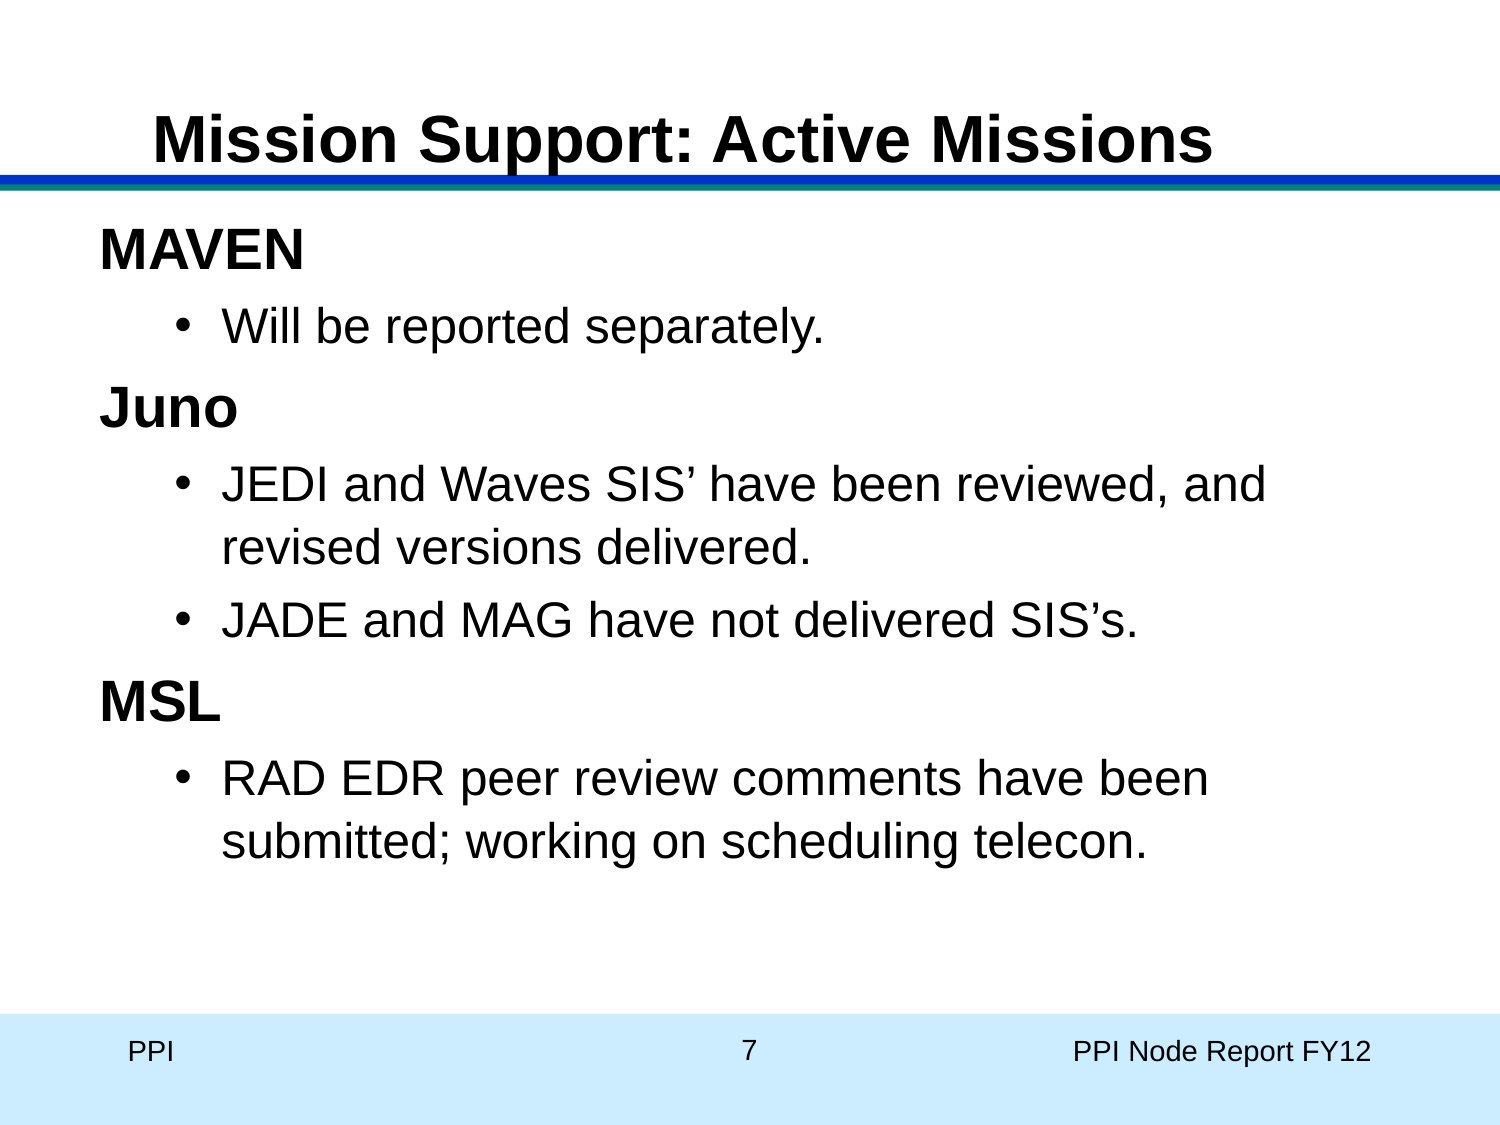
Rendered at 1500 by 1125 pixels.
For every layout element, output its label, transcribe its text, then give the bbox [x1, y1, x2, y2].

text_box Mission Support: Active Missions [137, 58, 1413, 199]
footer PPI Node Report FY12 [887, 1024, 1388, 1101]
text_box MAVEN Will be reported separately. Juno JEDI and Waves SIS’ have been reviewed, and revised versions delivered. JADE and MAG have not delivered SIS’s. MSL RAD EDR peer review comments have been submitted; working on scheduling telecon. [74, 199, 1425, 950]
slide_number PPI [112, 1024, 543, 1101]
slide_number 7 [658, 1023, 841, 1099]
